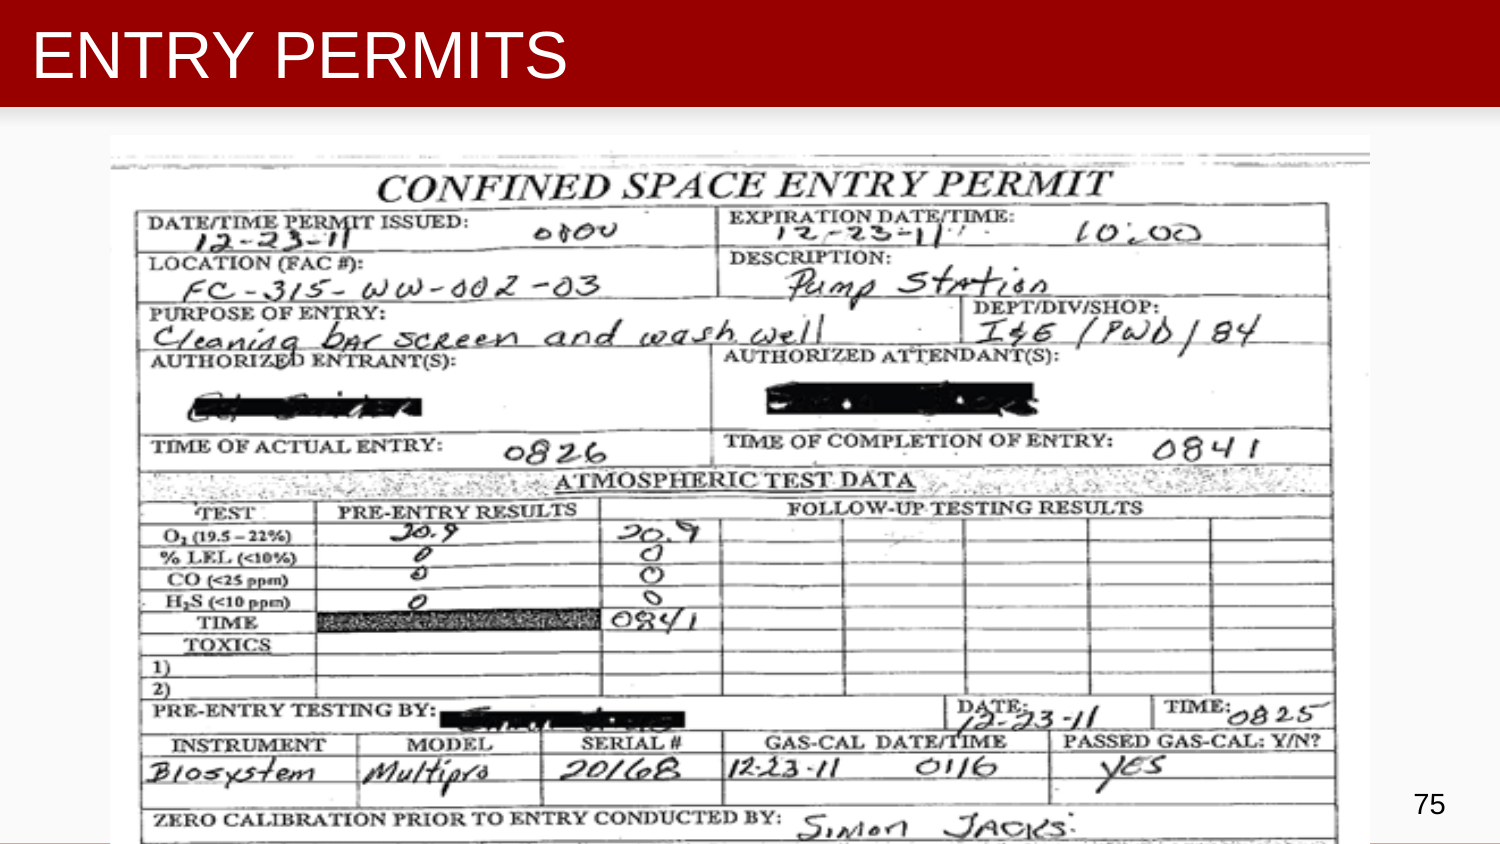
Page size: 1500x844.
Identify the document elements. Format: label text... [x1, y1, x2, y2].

title ENTRY PERMITS [16, 2, 1464, 102]
slide_number 75 [1398, 770, 1489, 835]
picture [110, 134, 1371, 844]
